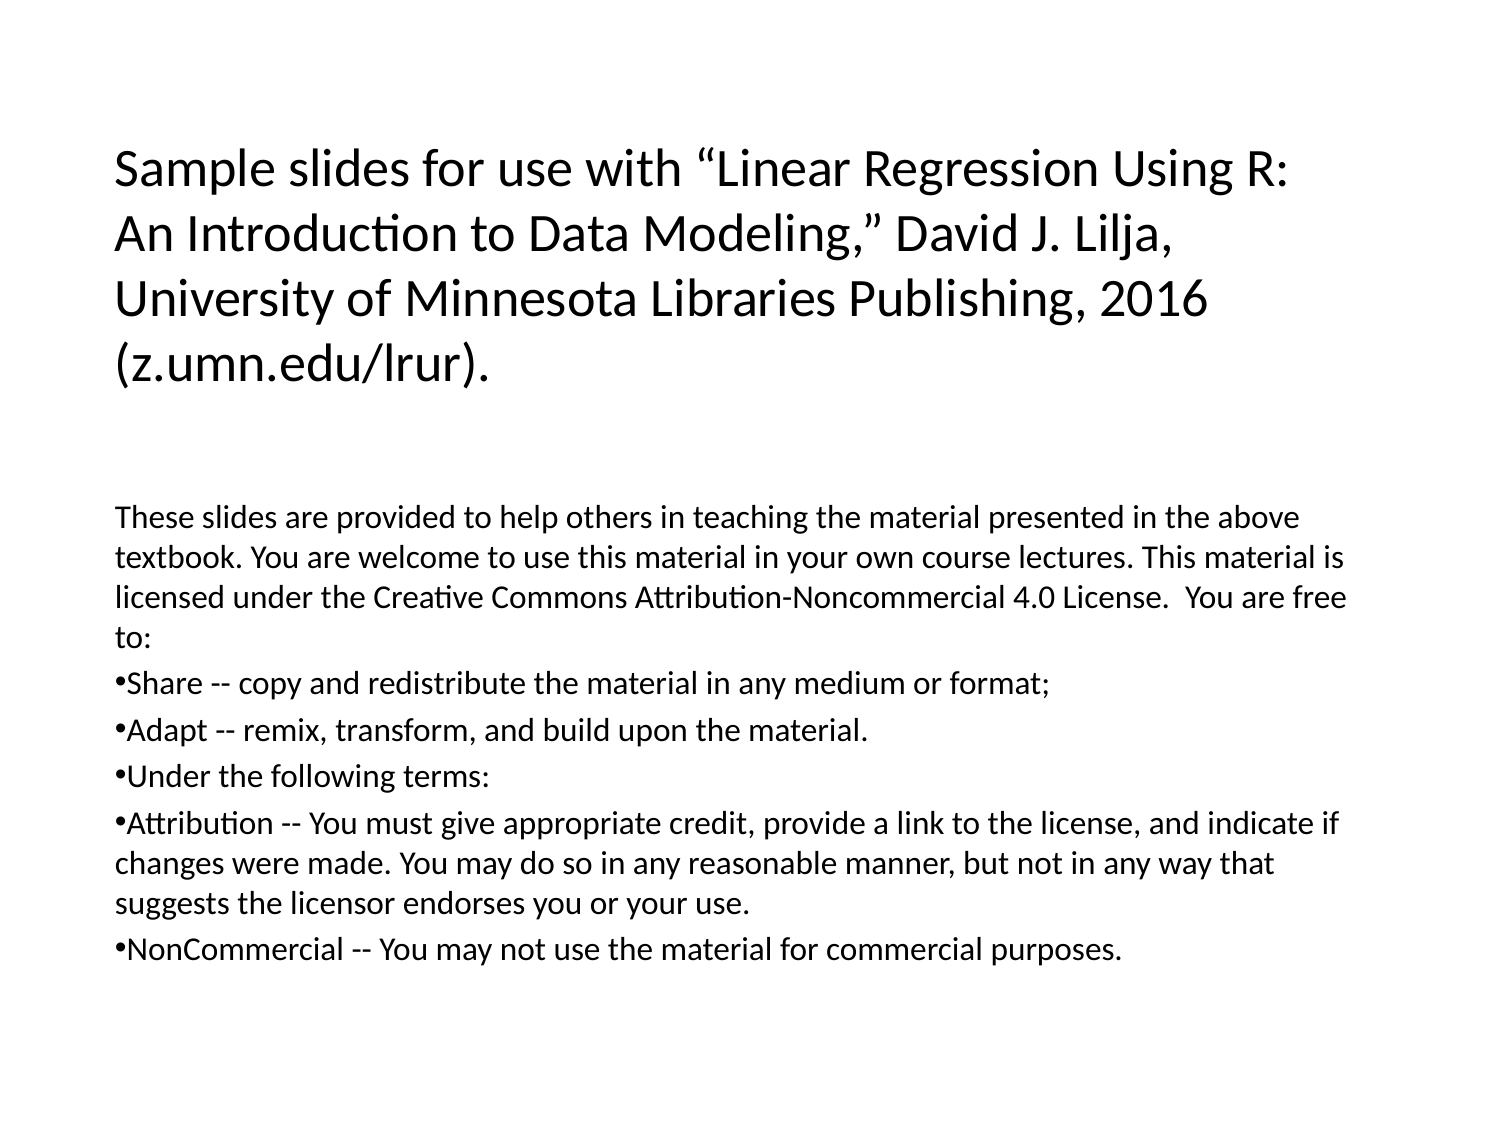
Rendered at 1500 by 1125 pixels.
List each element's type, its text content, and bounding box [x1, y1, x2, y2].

title Sample slides for use with “Linear Regression Using R: An Introduction to Data Modeling,” David J. Lilja, University of Minnesota Libraries Publishing, 2016 (z.umn.edu/lrur). [99, 125, 1375, 400]
subtitle These slides are provided to help others in teaching the material presented in the above textbook. You are welcome to use this material in your own course lectures. This material is licensed under the Creative Commons Attribution-Noncommercial 4.0 License. You are free to: Share -- copy and redistribute the material in any medium or format; Adapt -- remix, transform, and build upon the material. Under the following terms: Attribution -- You must give appropriate credit, provide a link to the license, and indicate if changes were made. You may do so in any reasonable manner, but not in any way that suggests the licensor endorses you or your use. NonCommercial -- You may not use the material for commercial purposes. [99, 487, 1388, 1063]
